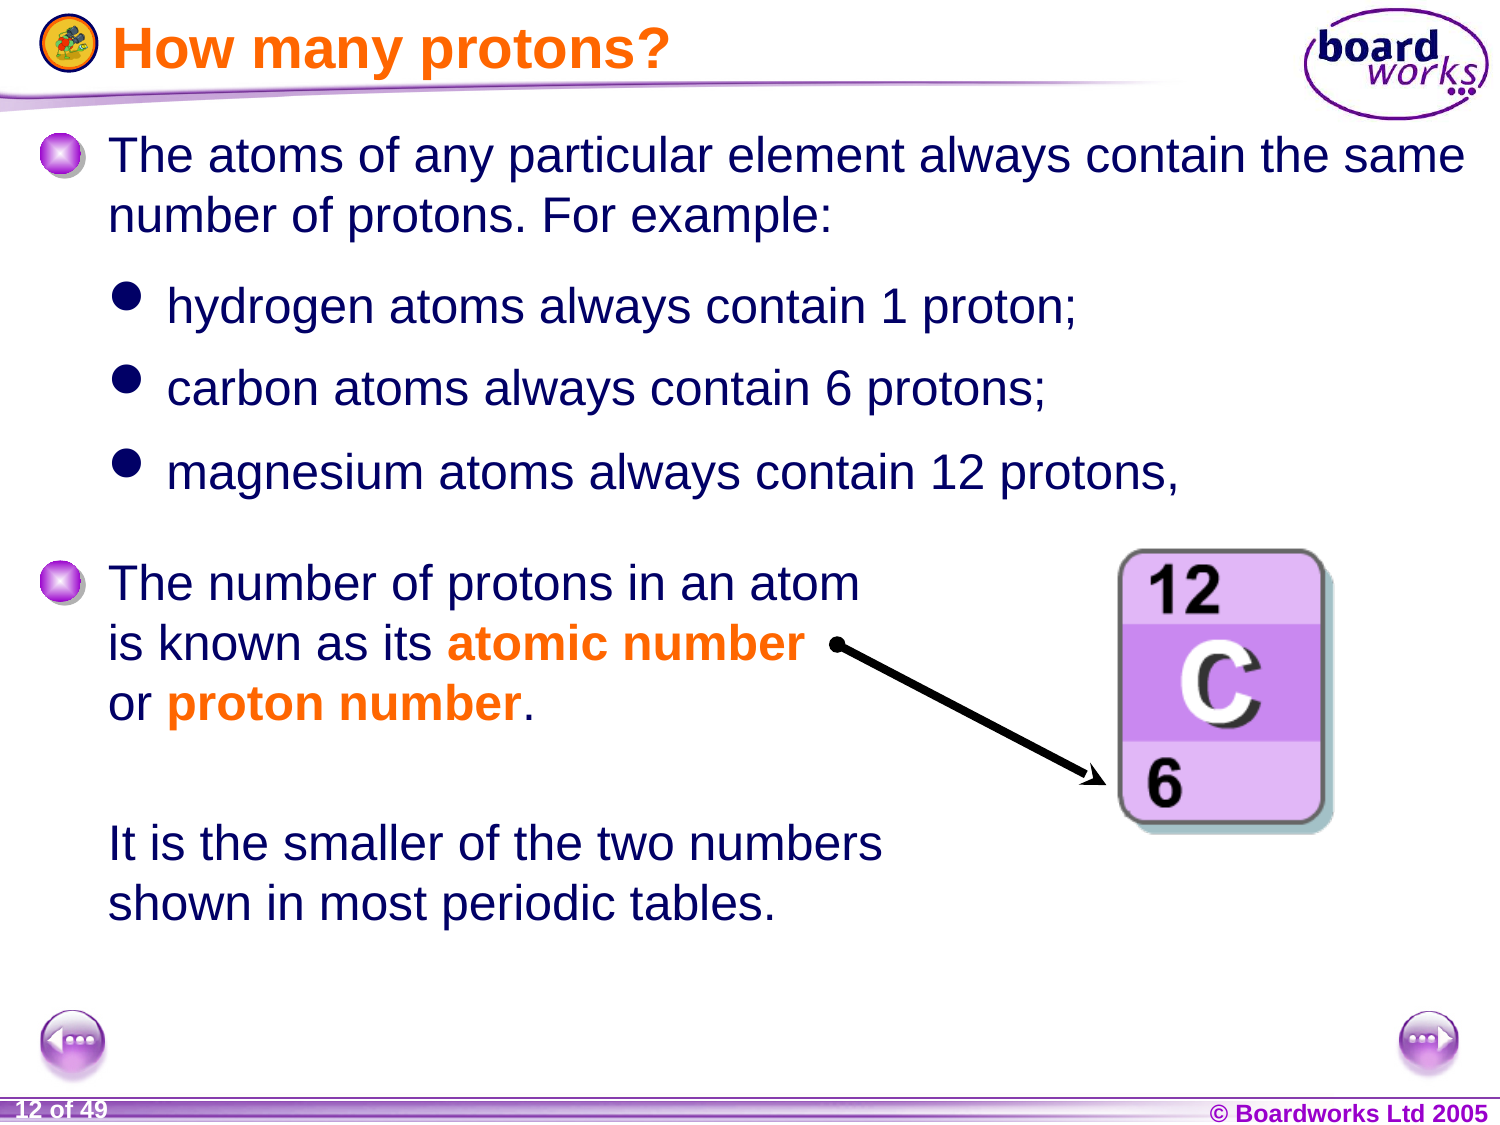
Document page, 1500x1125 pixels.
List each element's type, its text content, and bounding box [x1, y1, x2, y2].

picture [1211, 1106, 1226, 1121]
picture [1240, 1114, 1248, 1119]
picture [1314, 1112, 1319, 1122]
text_box [39, 132, 81, 175]
text_box carbon atoms always contain 6 protons; [93, 348, 1168, 423]
picture [1331, 1111, 1337, 1120]
picture [1115, 546, 1338, 837]
picture [1450, 1107, 1455, 1119]
picture [1258, 1111, 1264, 1120]
picture [1387, 999, 1470, 1087]
text_box magnesium atoms always contain 12 protons, [93, 432, 1214, 508]
text_box hydrogen atoms always contain 1 proton; [93, 265, 1168, 341]
text_box [1092, 773, 1107, 786]
picture [0, 999, 1500, 1122]
picture [1297, 1111, 1302, 1120]
picture [1293, 0, 1494, 115]
picture [0, 91, 1187, 114]
picture [1415, 1111, 1420, 1120]
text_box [39, 542, 1016, 939]
title How many protons? [0, 0, 1294, 91]
text_box The atoms of any particular element always contain the same number of protons. For example: [93, 115, 1500, 250]
picture [1464, 1107, 1469, 1119]
